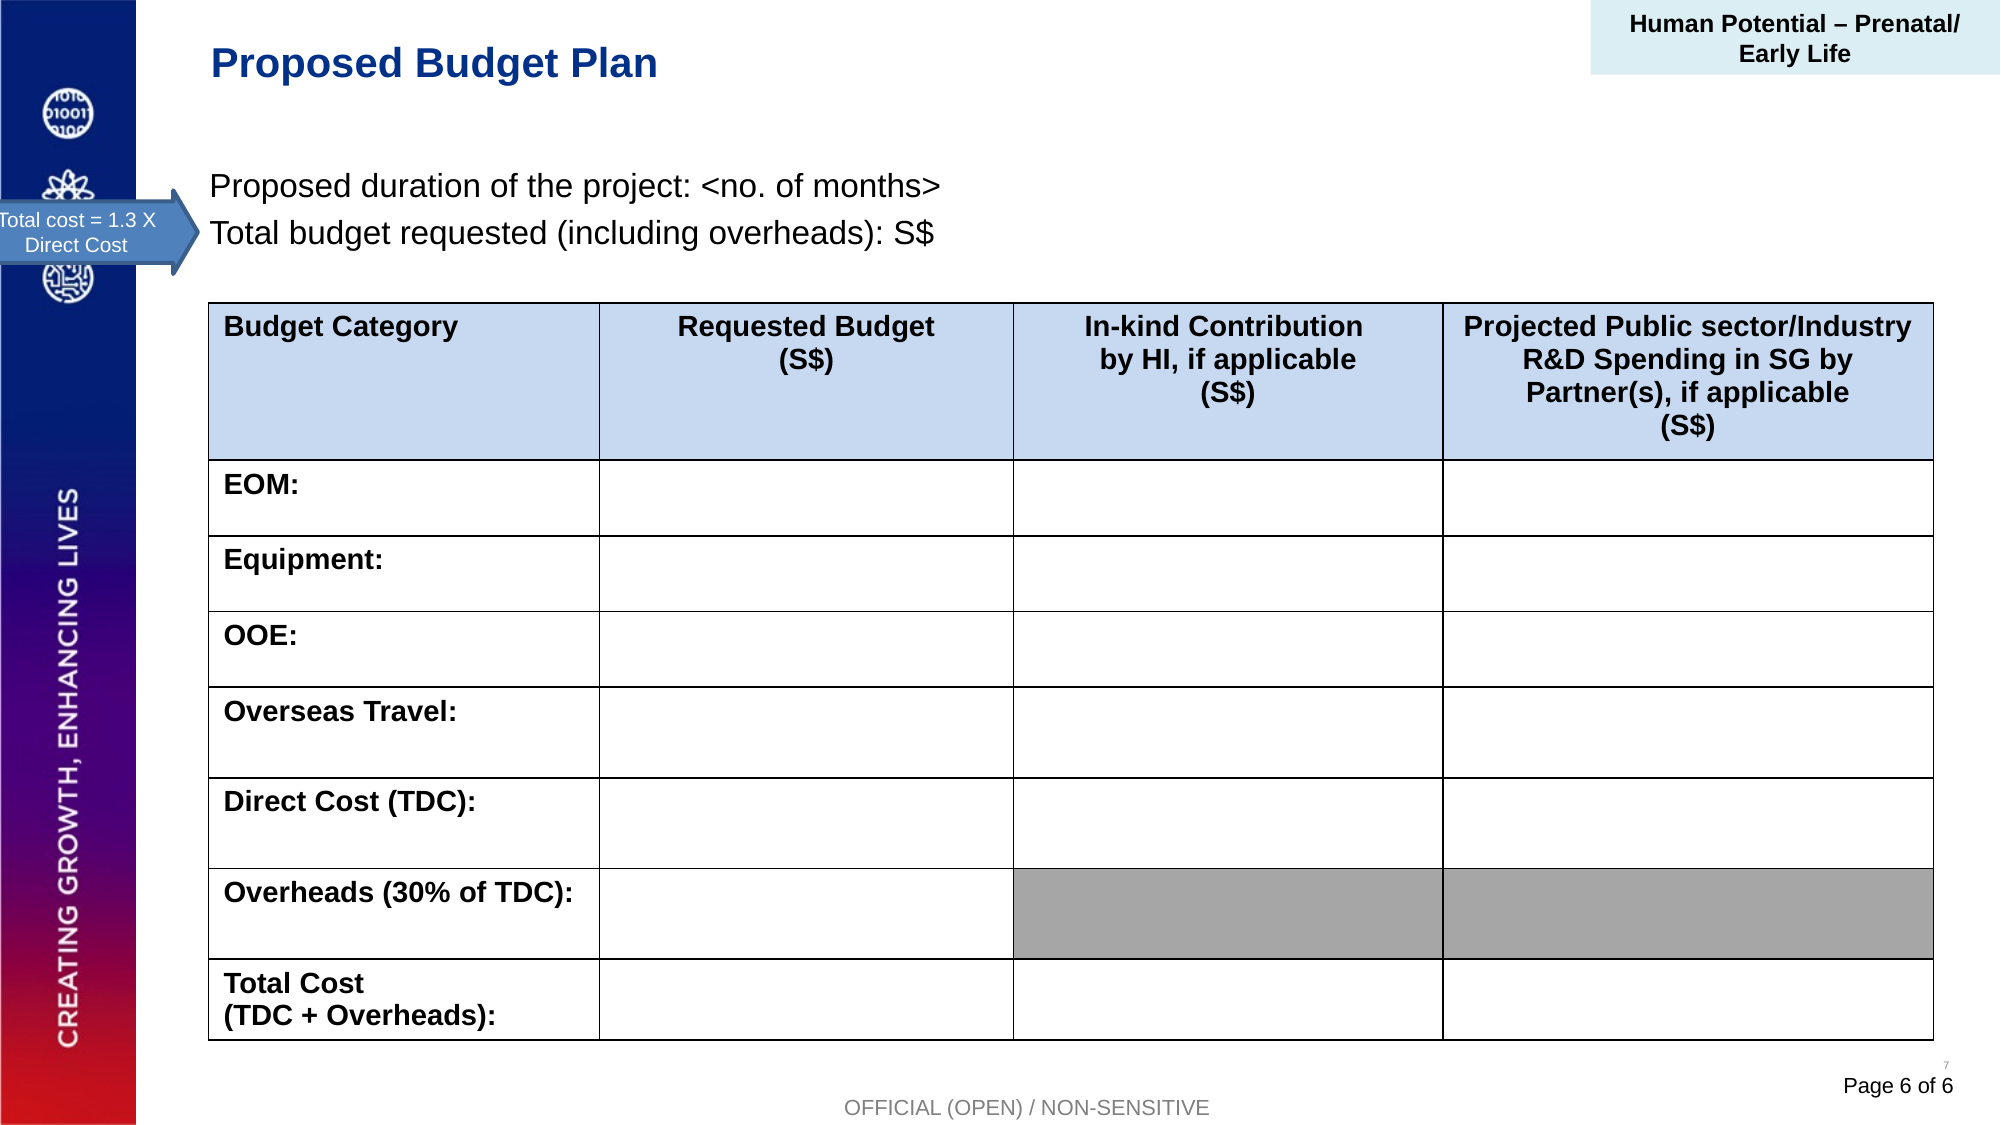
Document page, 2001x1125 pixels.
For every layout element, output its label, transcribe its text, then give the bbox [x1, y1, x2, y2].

text_box Page 6 of 6 [1744, 1064, 1969, 1106]
table_cell [1444, 612, 1933, 686]
table_cell [1444, 960, 1933, 1039]
table_cell Overseas Travel: [209, 688, 599, 777]
table_cell [600, 869, 1013, 958]
picture [0, 0, 136, 199]
text_box Human Potential – Prenatal/ Early Life [1590, 0, 2000, 75]
text_box OFFICIAL (OPEN) / NON-SENSITIVE [813, 1086, 1242, 1125]
table_header In-kind Contribution by HI, if applicable (S$) [1014, 304, 1442, 459]
table_cell [600, 612, 1013, 686]
table_cell [1444, 779, 1933, 868]
picture [0, 265, 136, 1125]
table_cell Direct Cost (TDC): [209, 779, 599, 868]
table_cell [1444, 869, 1933, 958]
table_cell [1014, 960, 1442, 1039]
table_cell [1014, 779, 1442, 868]
table_cell Overheads (30% of TDC): [209, 869, 599, 958]
table_cell Total Cost (TDC + Overheads): [209, 960, 599, 1039]
table_cell Equipment: [209, 537, 599, 611]
list Proposed duration of the project: <no. of months> Total budget requested (including overheads): S$ [194, 156, 1920, 271]
table_cell [1444, 461, 1933, 535]
table_cell [600, 688, 1013, 777]
table_header Projected Public sector/Industry R&D Spending in SG by Partner(s), if applicable (S$) [1444, 304, 1933, 459]
table_cell [1014, 537, 1442, 611]
table_cell [1444, 688, 1933, 777]
table_cell [1014, 869, 1442, 958]
table_cell [1014, 688, 1442, 777]
table_header Budget Category [209, 304, 599, 459]
table_cell [600, 960, 1013, 1039]
table_cell [600, 779, 1013, 868]
table_cell [1014, 612, 1442, 686]
table_cell [1444, 537, 1933, 611]
table_cell EOM: [209, 461, 599, 535]
table_cell [600, 537, 1013, 611]
table_header Requested Budget (S$) [600, 304, 1013, 459]
title Proposed Budget Plan [195, 28, 1862, 140]
table_cell [600, 461, 1013, 535]
table_cell [1014, 461, 1442, 535]
table_cell OOE: [209, 612, 599, 686]
text_box Total cost = 1.3 X Direct Cost [0, 188, 200, 276]
